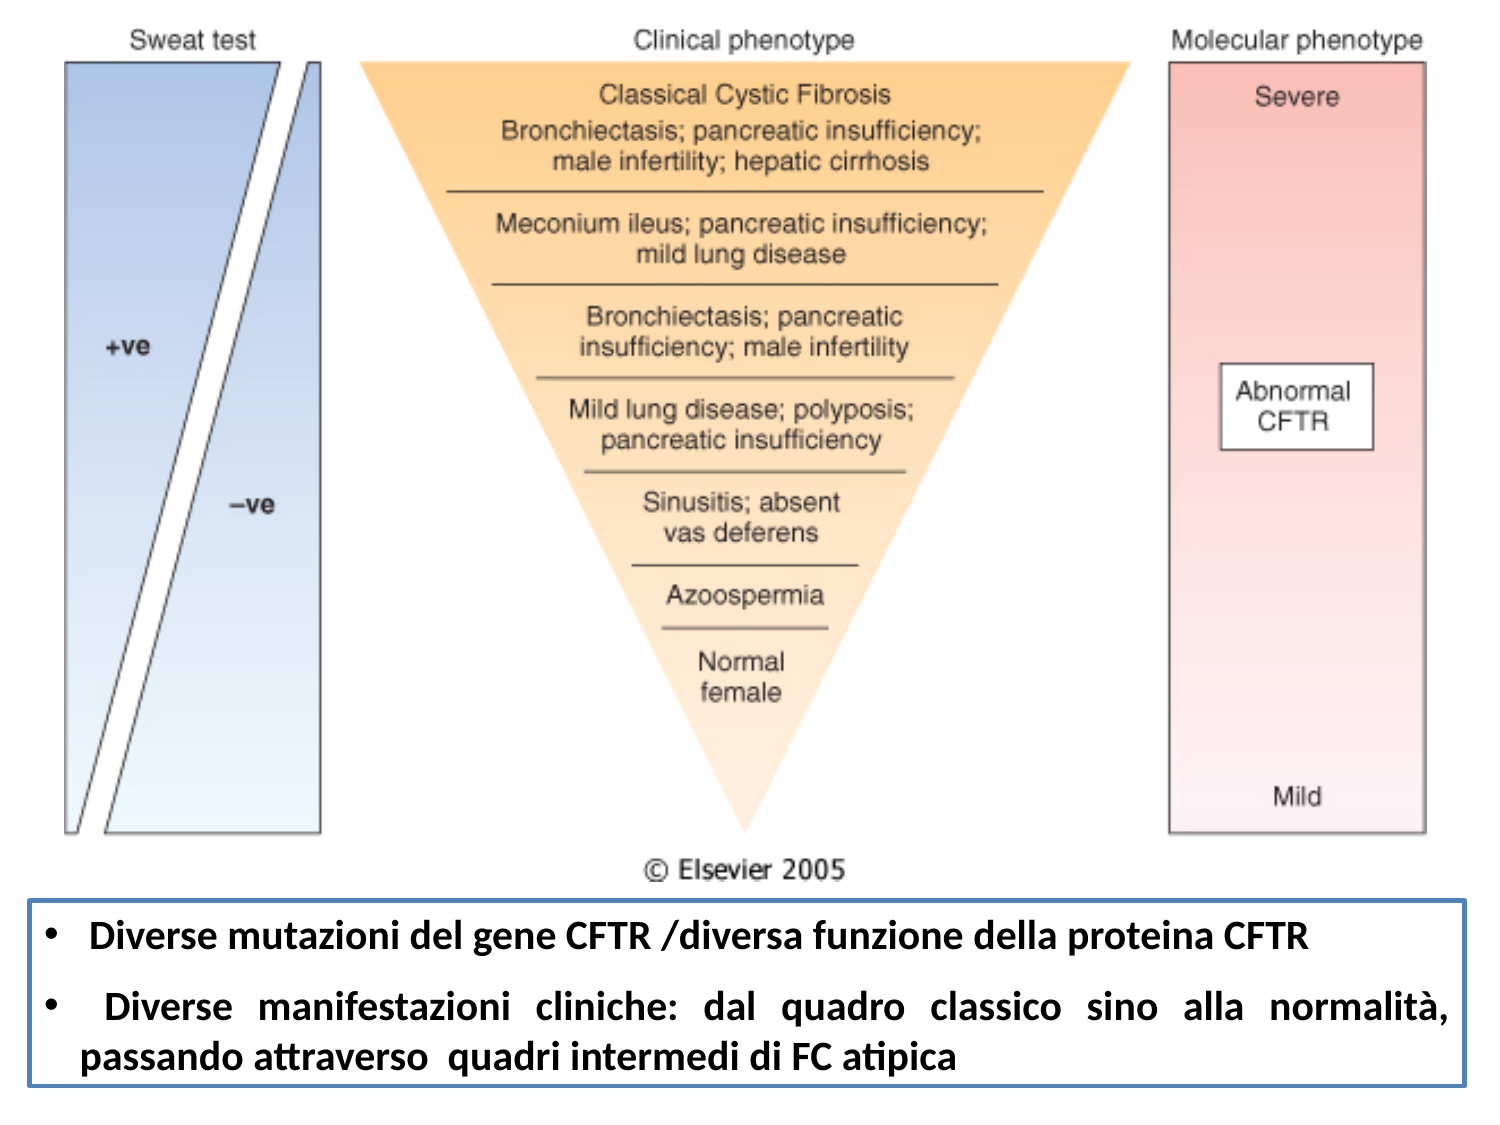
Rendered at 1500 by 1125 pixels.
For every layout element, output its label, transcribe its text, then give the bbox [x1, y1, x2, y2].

text_box Diverse mutazioni del gene CFTR /diversa funzione della proteina CFTR Diverse manifestazioni cliniche: dal quadro classico sino alla normalità, passando attraverso quadri intermedi di FC atipica [27, 898, 1467, 1088]
picture [64, 28, 1428, 882]
